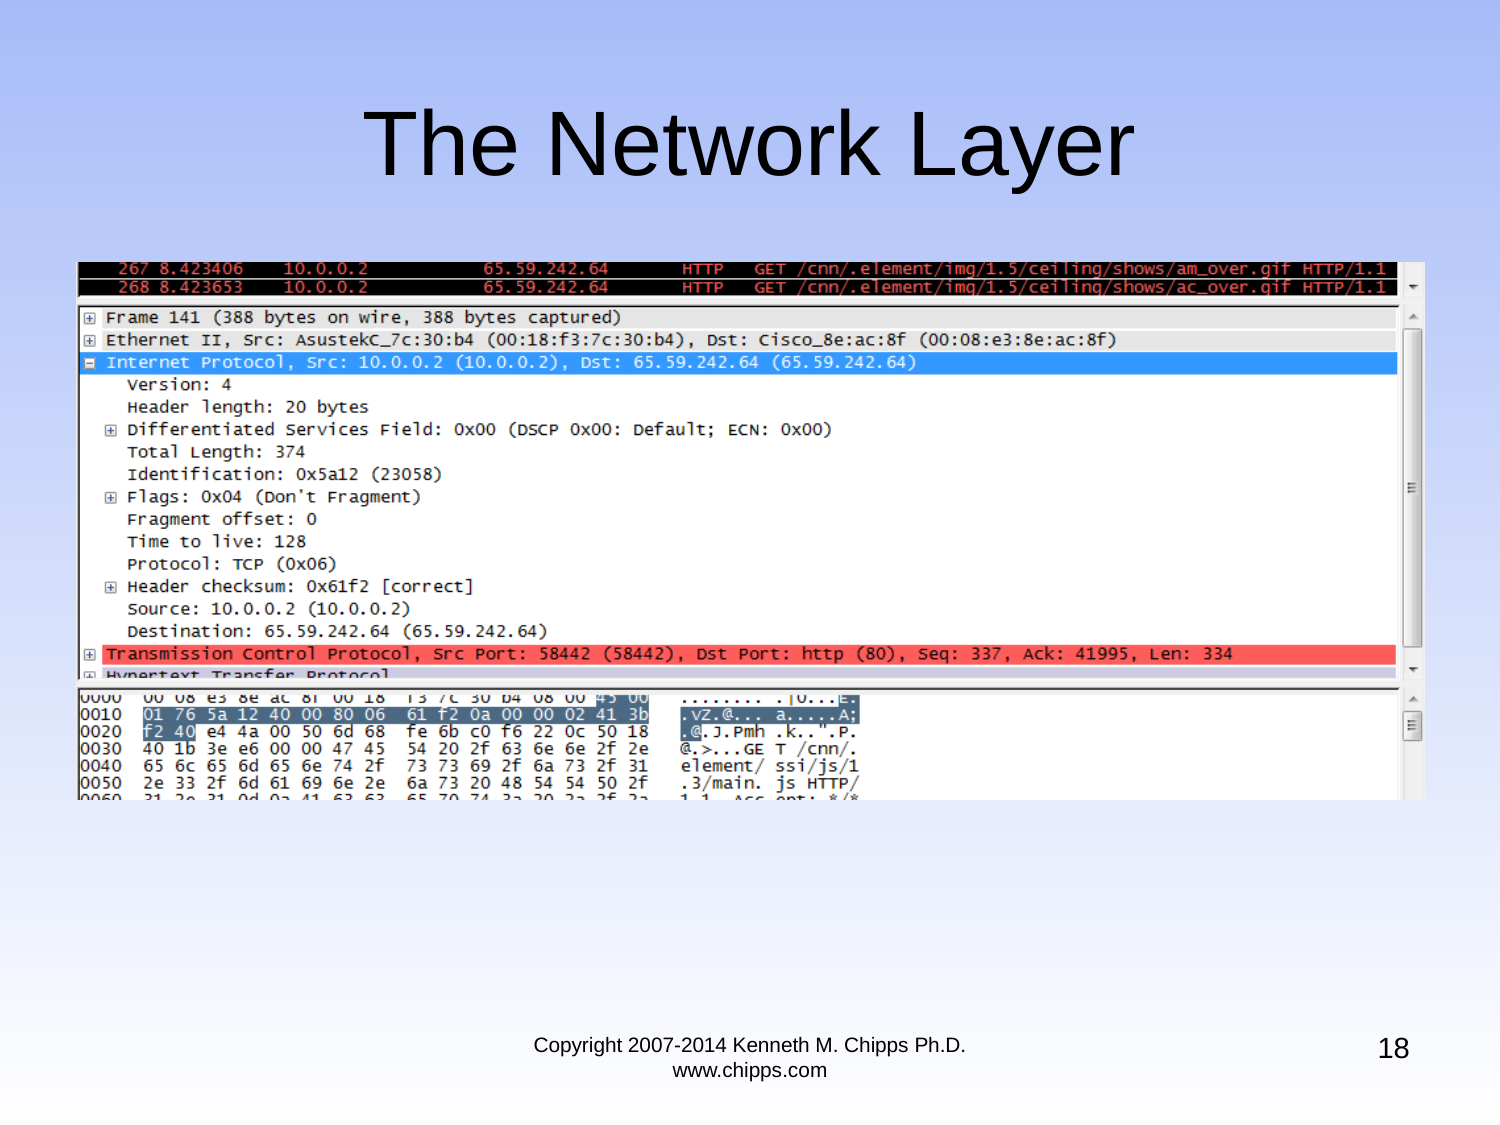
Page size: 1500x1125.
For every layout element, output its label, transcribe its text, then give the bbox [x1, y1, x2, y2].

slide_number 18 [1074, 1021, 1426, 1101]
picture [75, 262, 1426, 801]
footer Copyright 2007-2014 Kenneth M. Chipps Ph.D. www.chipps.com [449, 1024, 1051, 1103]
title The Network Layer [75, 45, 1425, 233]
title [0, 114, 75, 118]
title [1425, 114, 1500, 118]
